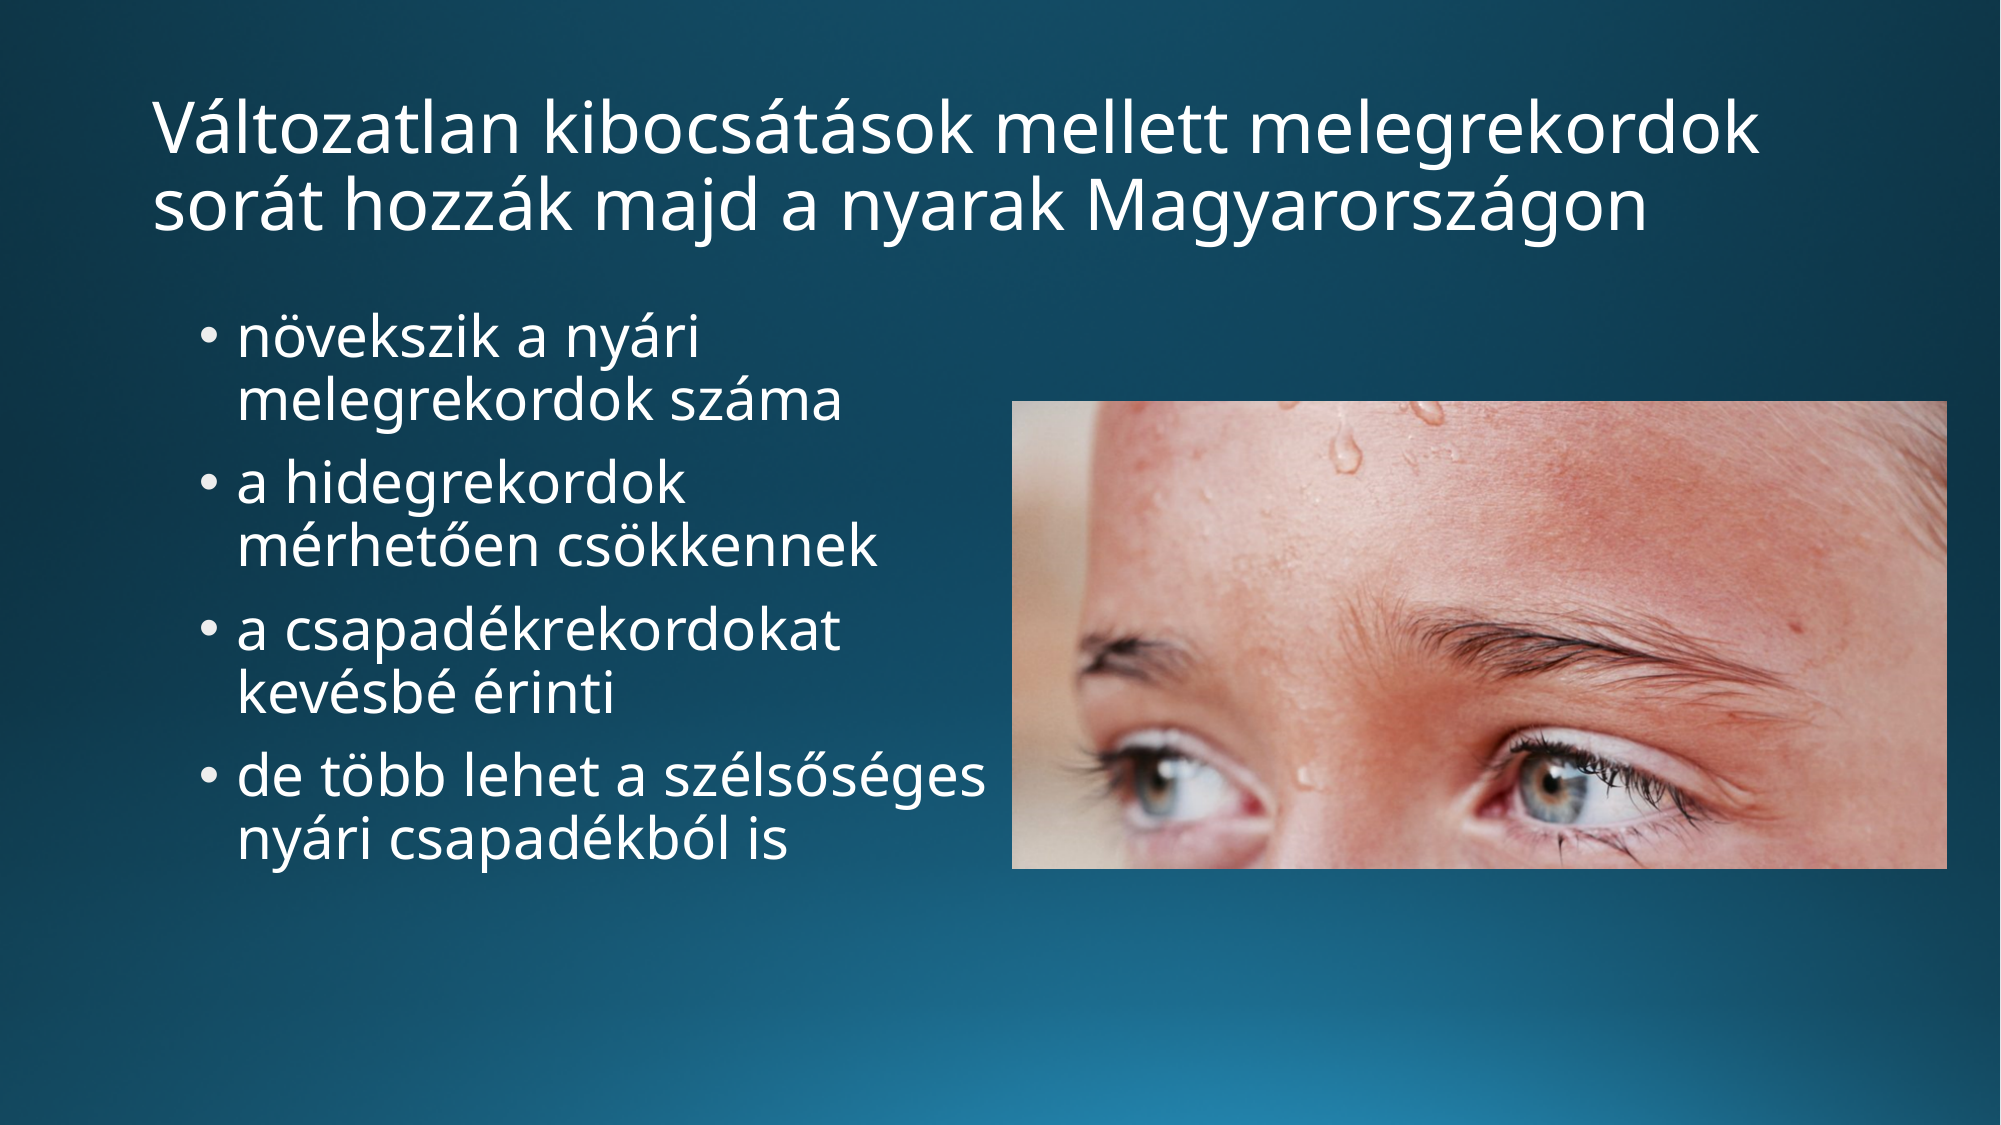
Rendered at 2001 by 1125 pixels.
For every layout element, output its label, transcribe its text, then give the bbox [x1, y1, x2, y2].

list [1012, 401, 1947, 870]
picture [0, 0, 2001, 1125]
title Változatlan kibocsátások mellett melegrekordok sorát hozzák majd a nyarak Magyarországon [137, 59, 1863, 278]
list növekszik a nyári melegrekordok száma a hidegrekordok mérhetően csökkennek a csapadékrekordokat kevésbé érinti de több lehet a szélsőséges nyári csapadékból is [183, 299, 1009, 1014]
